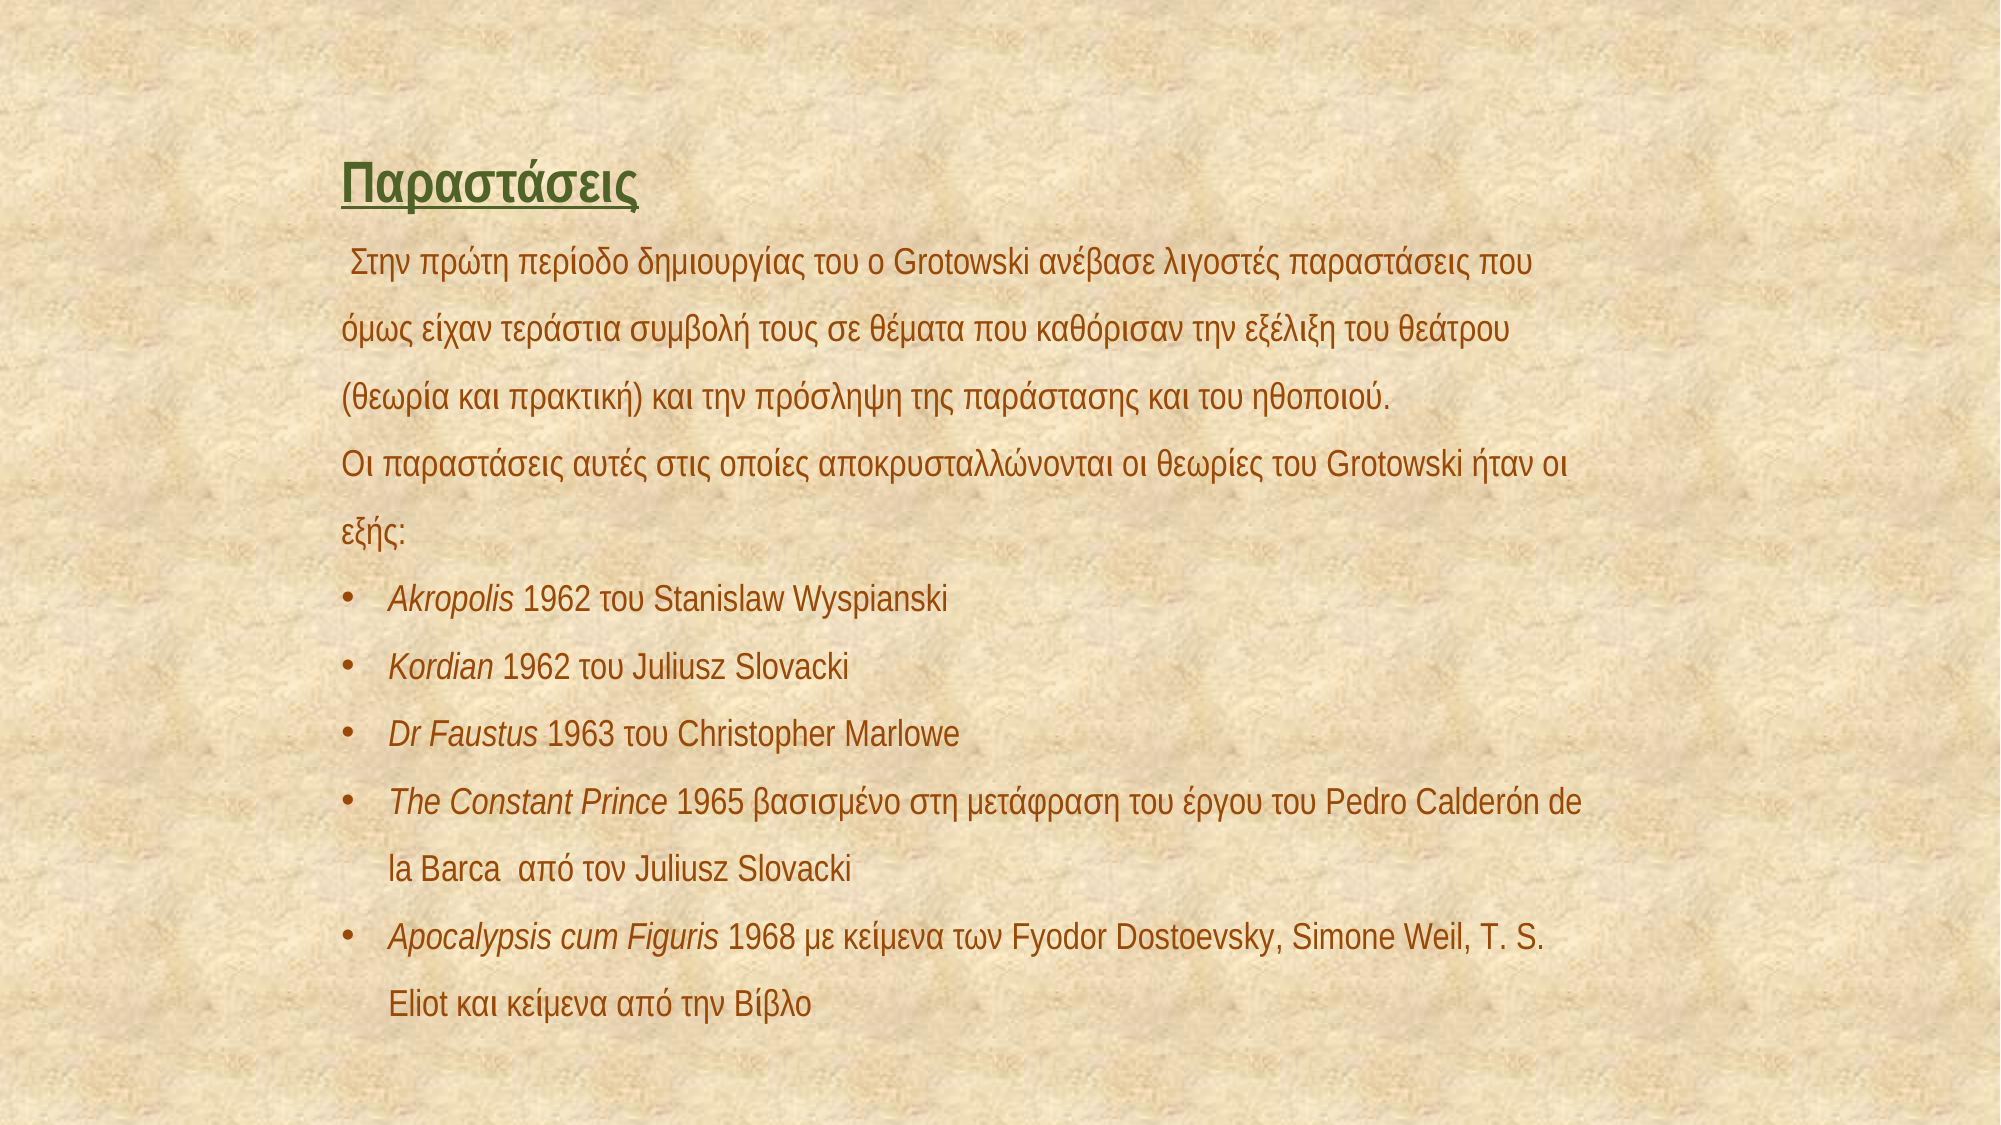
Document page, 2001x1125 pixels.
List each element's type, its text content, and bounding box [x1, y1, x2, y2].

picture [0, 0, 2001, 1125]
text_box Παραστάσεις Στην πρώτη περίοδο δημιουργίας του ο Grotowski ανέβασε λιγοστές παραστάσεις που όμως είχαν τεράστια συμβολή τους σε θέματα που καθόρισαν την εξέλιξη του θεάτρου (θεωρία και πρακτική) και την πρόσληψη της παράστασης και του ηθοποιού. Οι παραστάσεις αυτές στις οποίες αποκρυσταλλώνονται οι θεωρίες του Grotowski ήταν οι εξής: Akropolis 1962 του Stanislaw Wyspianski Kordian 1962 του Juliusz Slovacki Dr Faustus 1963 του Christopher Marlowe The Constant Prince 1965 βασισμένο στη μετάφραση του έργου του Pedro Calderόn de la Barca από τον Juliusz Slovacki Apocalypsis cum Figuris 1968 με κείμενα των Fyodor Dostoevsky, Simone Weil, T. S. Eliot και κείμενα από την Βίβλο [326, 101, 1626, 1077]
